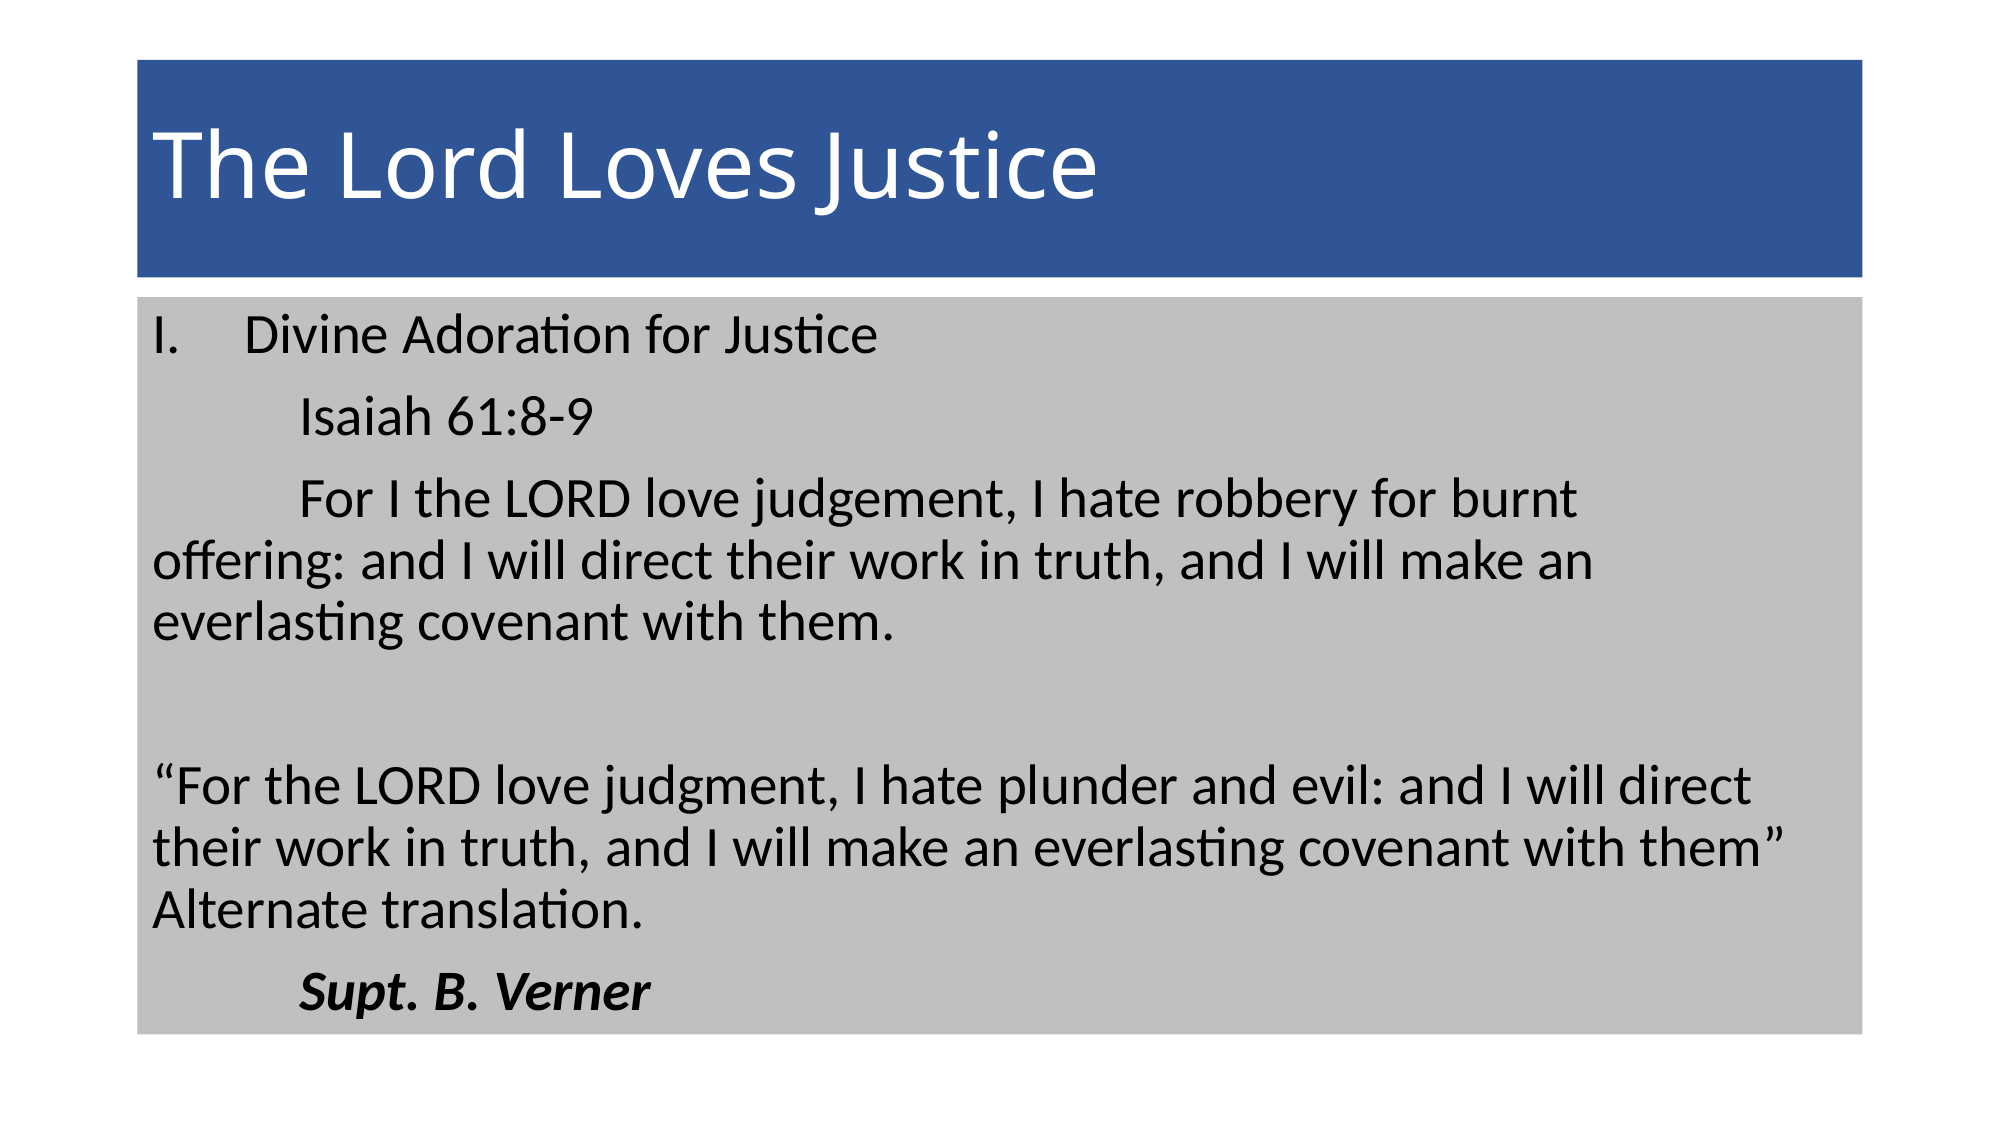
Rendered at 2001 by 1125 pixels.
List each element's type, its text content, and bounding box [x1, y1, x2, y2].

list Divine Adoration for Justice Isaiah 61:8-9 For I the LORD love judgement, I hate robbery for burnt offering: and I will direct their work in truth, and I will make an everlasting covenant with them. “For the LORD love judgment, I hate plunder and evil: and I will direct their work in truth, and I will make an everlasting covenant with them” Alternate translation. Supt. B. Verner [137, 297, 1863, 1035]
title The Lord Loves Justice [137, 59, 1863, 278]
